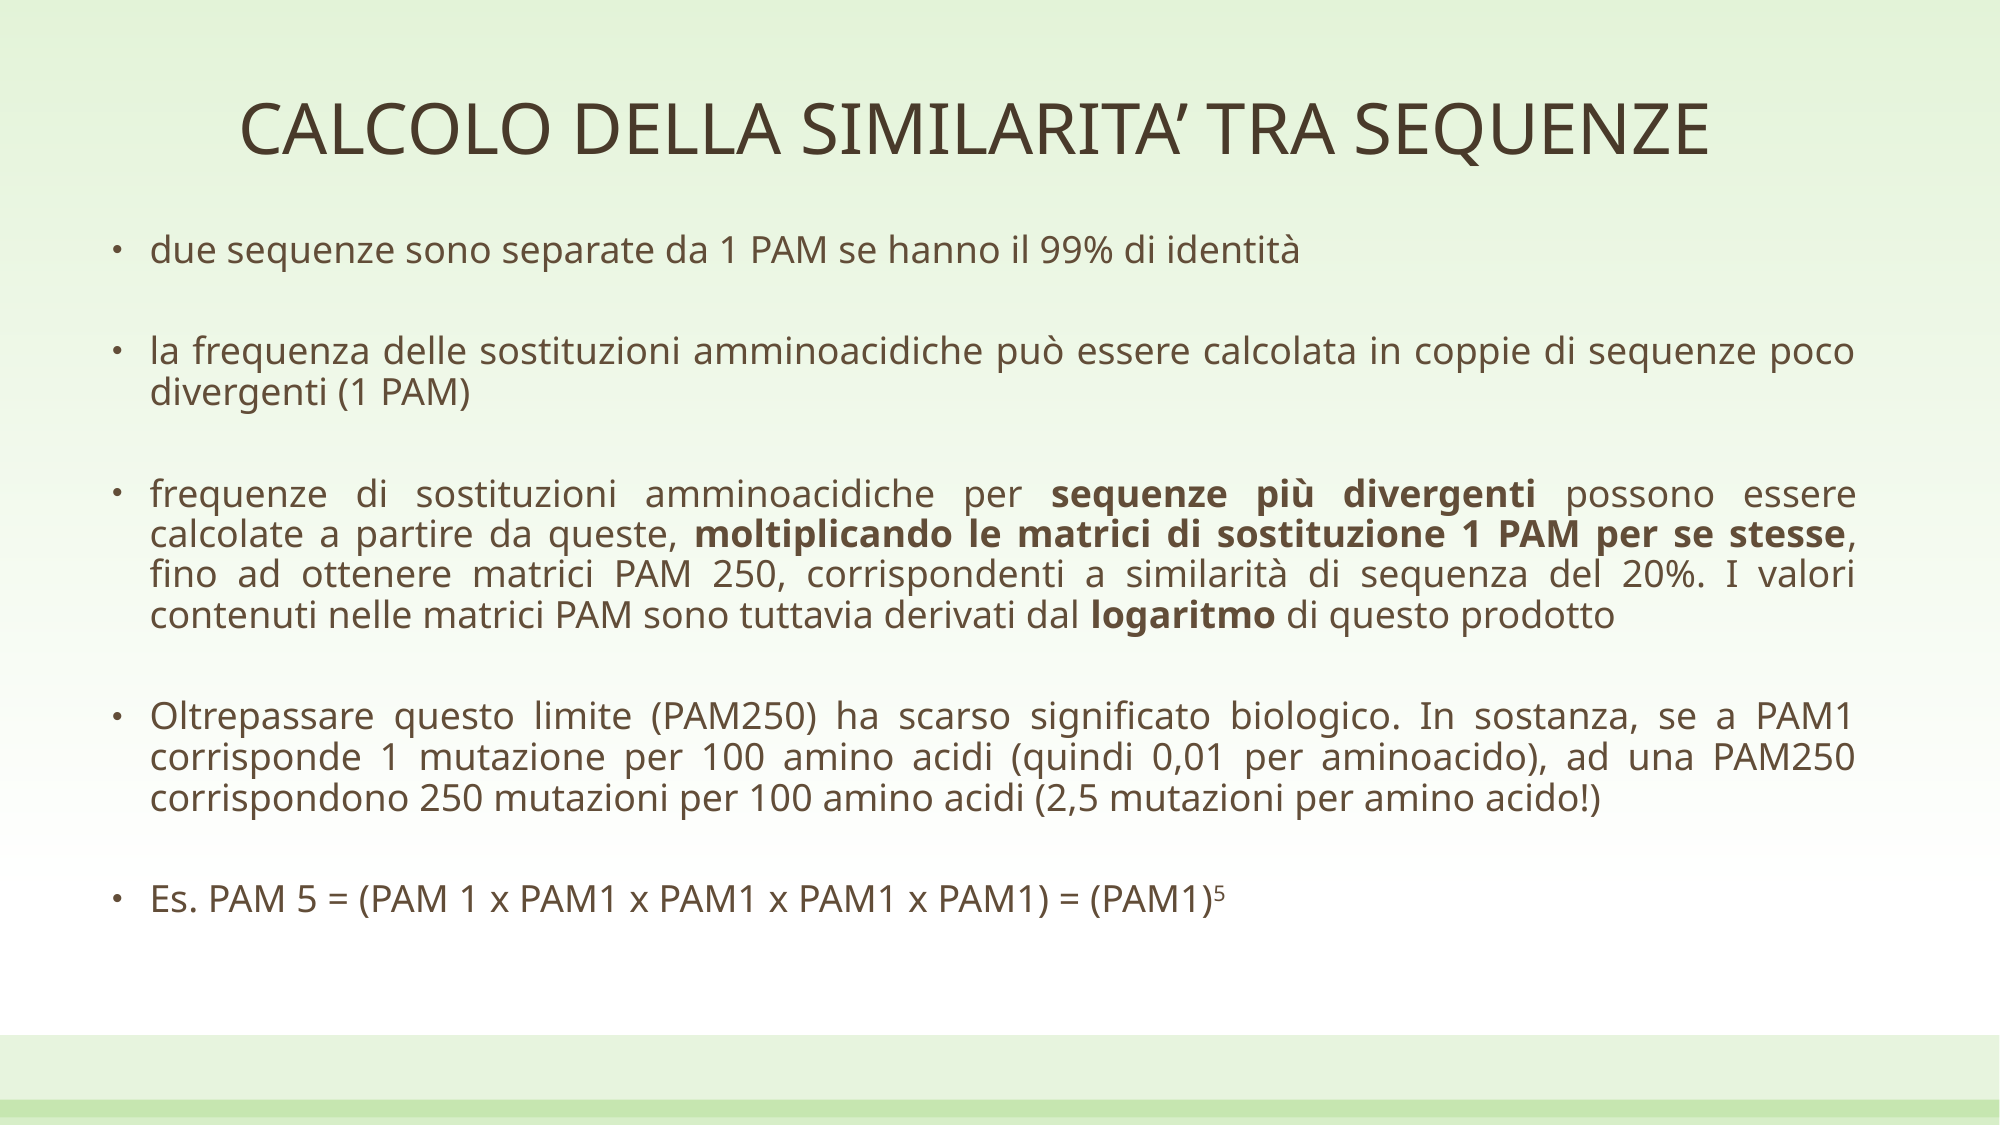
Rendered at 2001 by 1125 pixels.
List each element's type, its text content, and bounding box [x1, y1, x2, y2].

title CALCOLO DELLA SIMILARITA’ TRA SEQUENZE [223, 65, 1784, 178]
list due sequenze sono separate da 1 PAM se hanno il 99% di identità la frequenza delle sostituzioni amminoacidiche può essere calcolata in coppie di sequenze poco divergenti (1 PAM) frequenze di sostituzioni amminoacidiche per sequenze più divergenti possono essere calcolate a partire da queste, moltiplicando le matrici di sostituzione 1 PAM per se stesse, fino ad ottenere matrici PAM 250, corrispondenti a similarità di sequenza del 20%. I valori contenuti nelle matrici PAM sono tuttavia derivati dal logaritmo di questo prodotto Oltrepassare questo limite (PAM250) ha scarso significato biologico. In sostanza, se a PAM1 corrisponde 1 mutazione per 100 amino acidi (quindi 0,01 per aminoacido), ad una PAM250 corrispondono 250 mutazioni per 100 amino acidi (2,5 mutazioni per amino acido!) Es. PAM 5 = (PAM 1 x PAM1 x PAM1 x PAM1 x PAM1) = (PAM1)5 [89, 223, 1873, 987]
